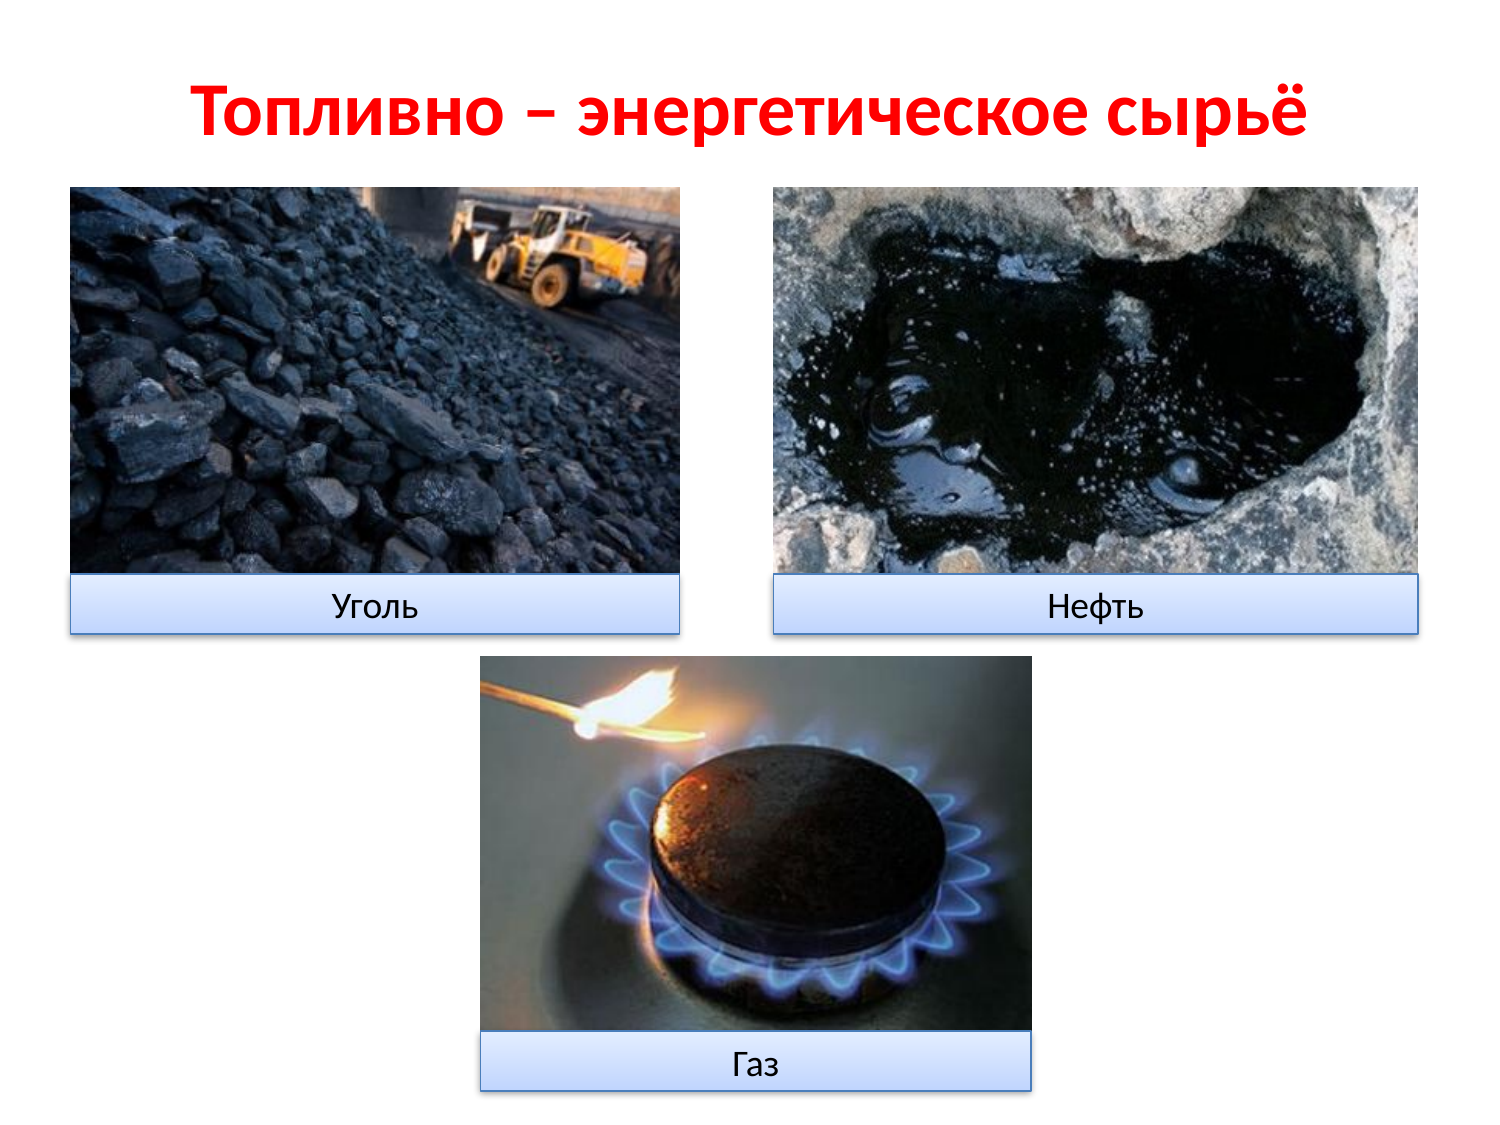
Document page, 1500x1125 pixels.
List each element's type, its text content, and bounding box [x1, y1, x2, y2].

picture [773, 187, 1419, 587]
title Топливно – энергетическое сырьё [75, 45, 1425, 188]
text_box Нефть [773, 593, 1419, 635]
text_box Газ [480, 1049, 1032, 1092]
picture [480, 655, 1032, 1044]
text_box Уголь [70, 588, 680, 635]
picture [70, 187, 680, 581]
